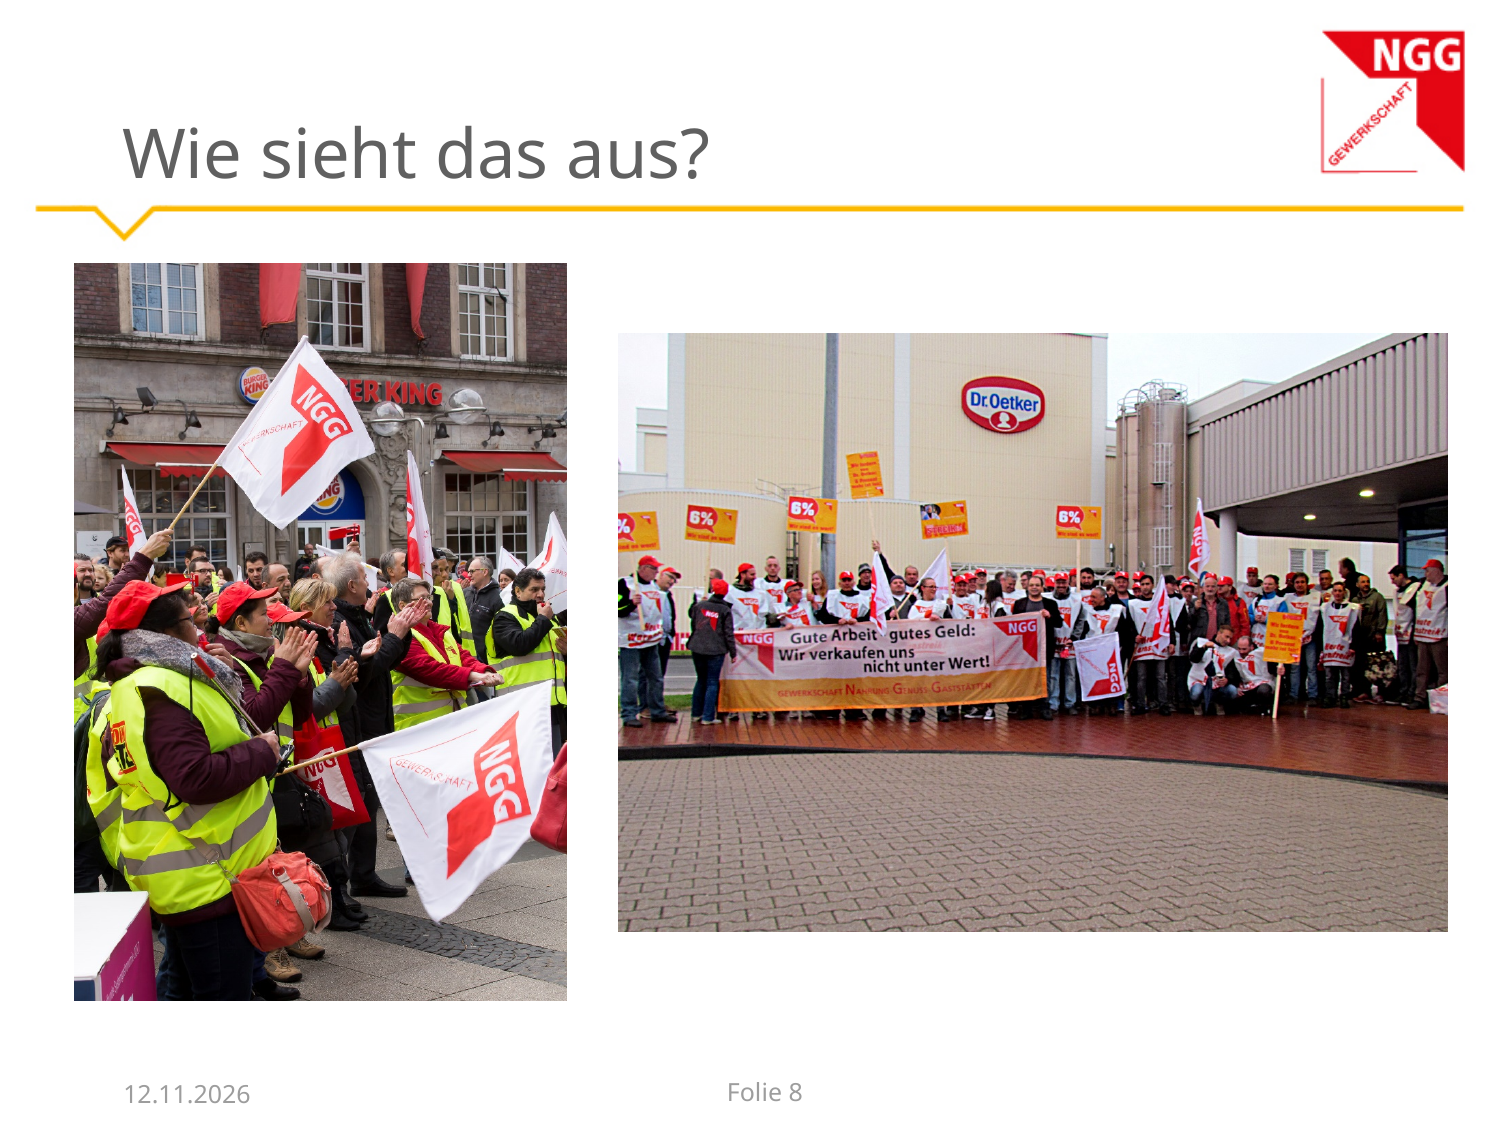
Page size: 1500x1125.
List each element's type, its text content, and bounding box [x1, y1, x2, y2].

title Wie sieht das aus? [107, 22, 1021, 201]
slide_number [108, 1065, 446, 1125]
picture [0, 0, 1500, 1125]
slide_number Folie 7 [671, 1063, 818, 1124]
